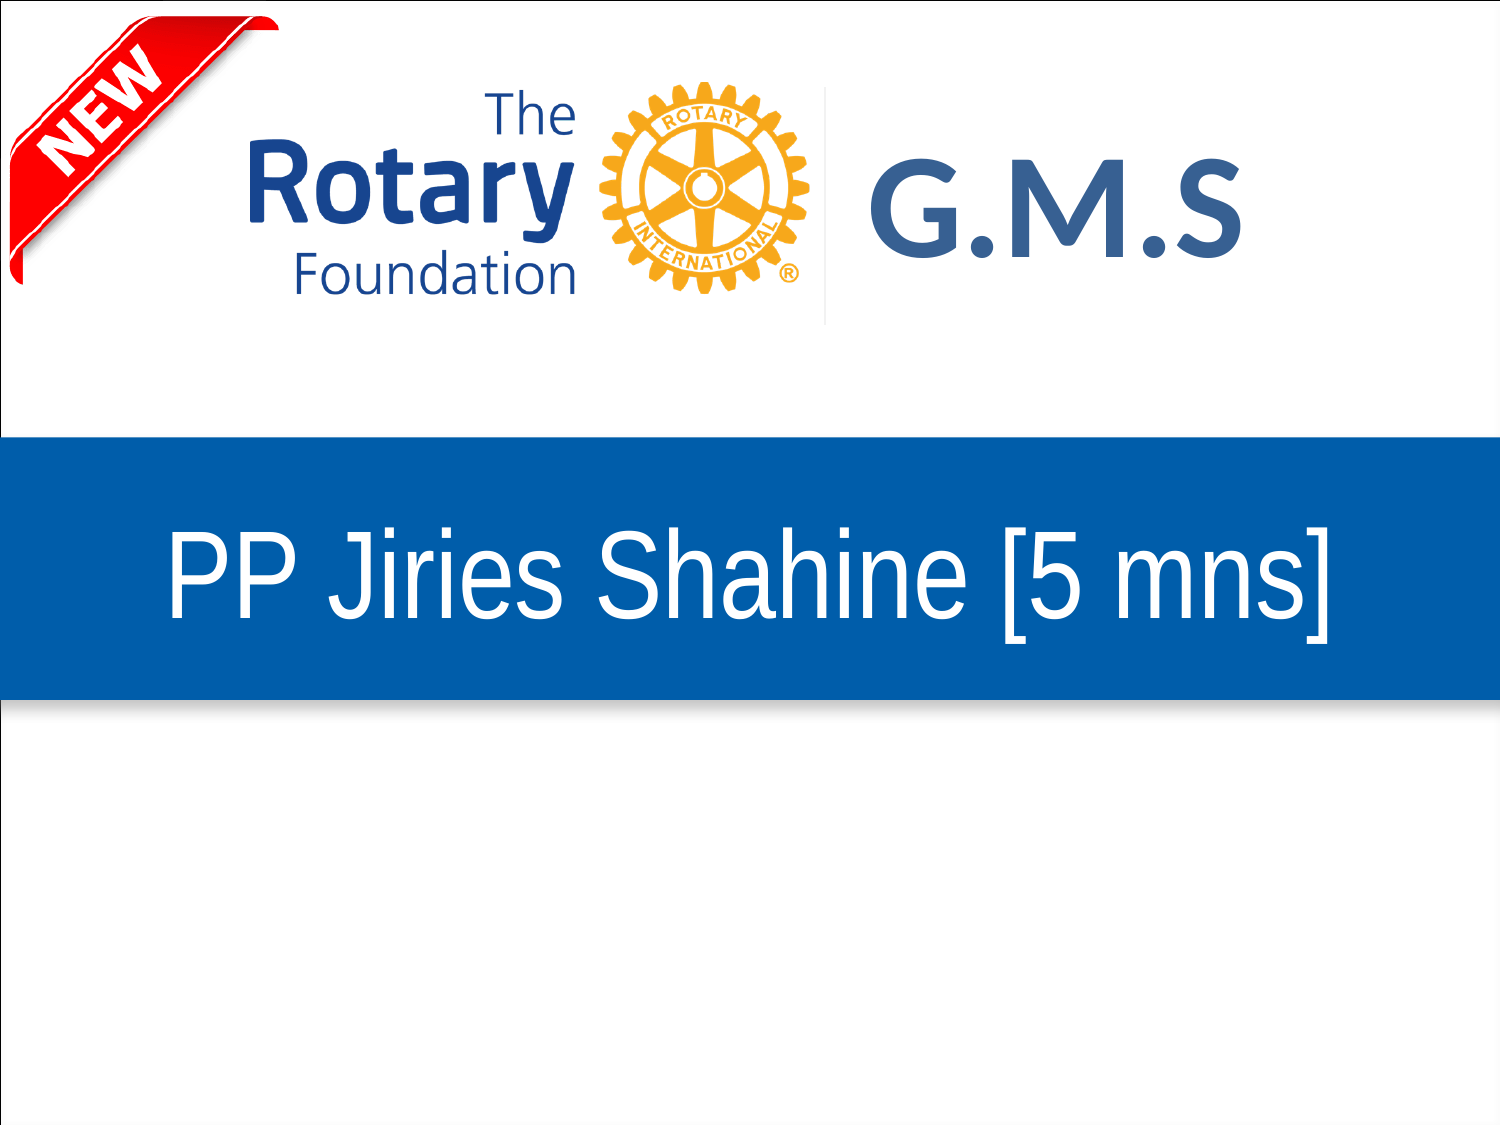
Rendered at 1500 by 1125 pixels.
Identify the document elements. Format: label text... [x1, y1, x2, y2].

text_box G.M.S [849, 99, 1263, 295]
text_box [75, 362, 713, 675]
picture [0, 0, 810, 295]
title PP Jiries Shahine [5 mns] [24, 437, 1475, 700]
